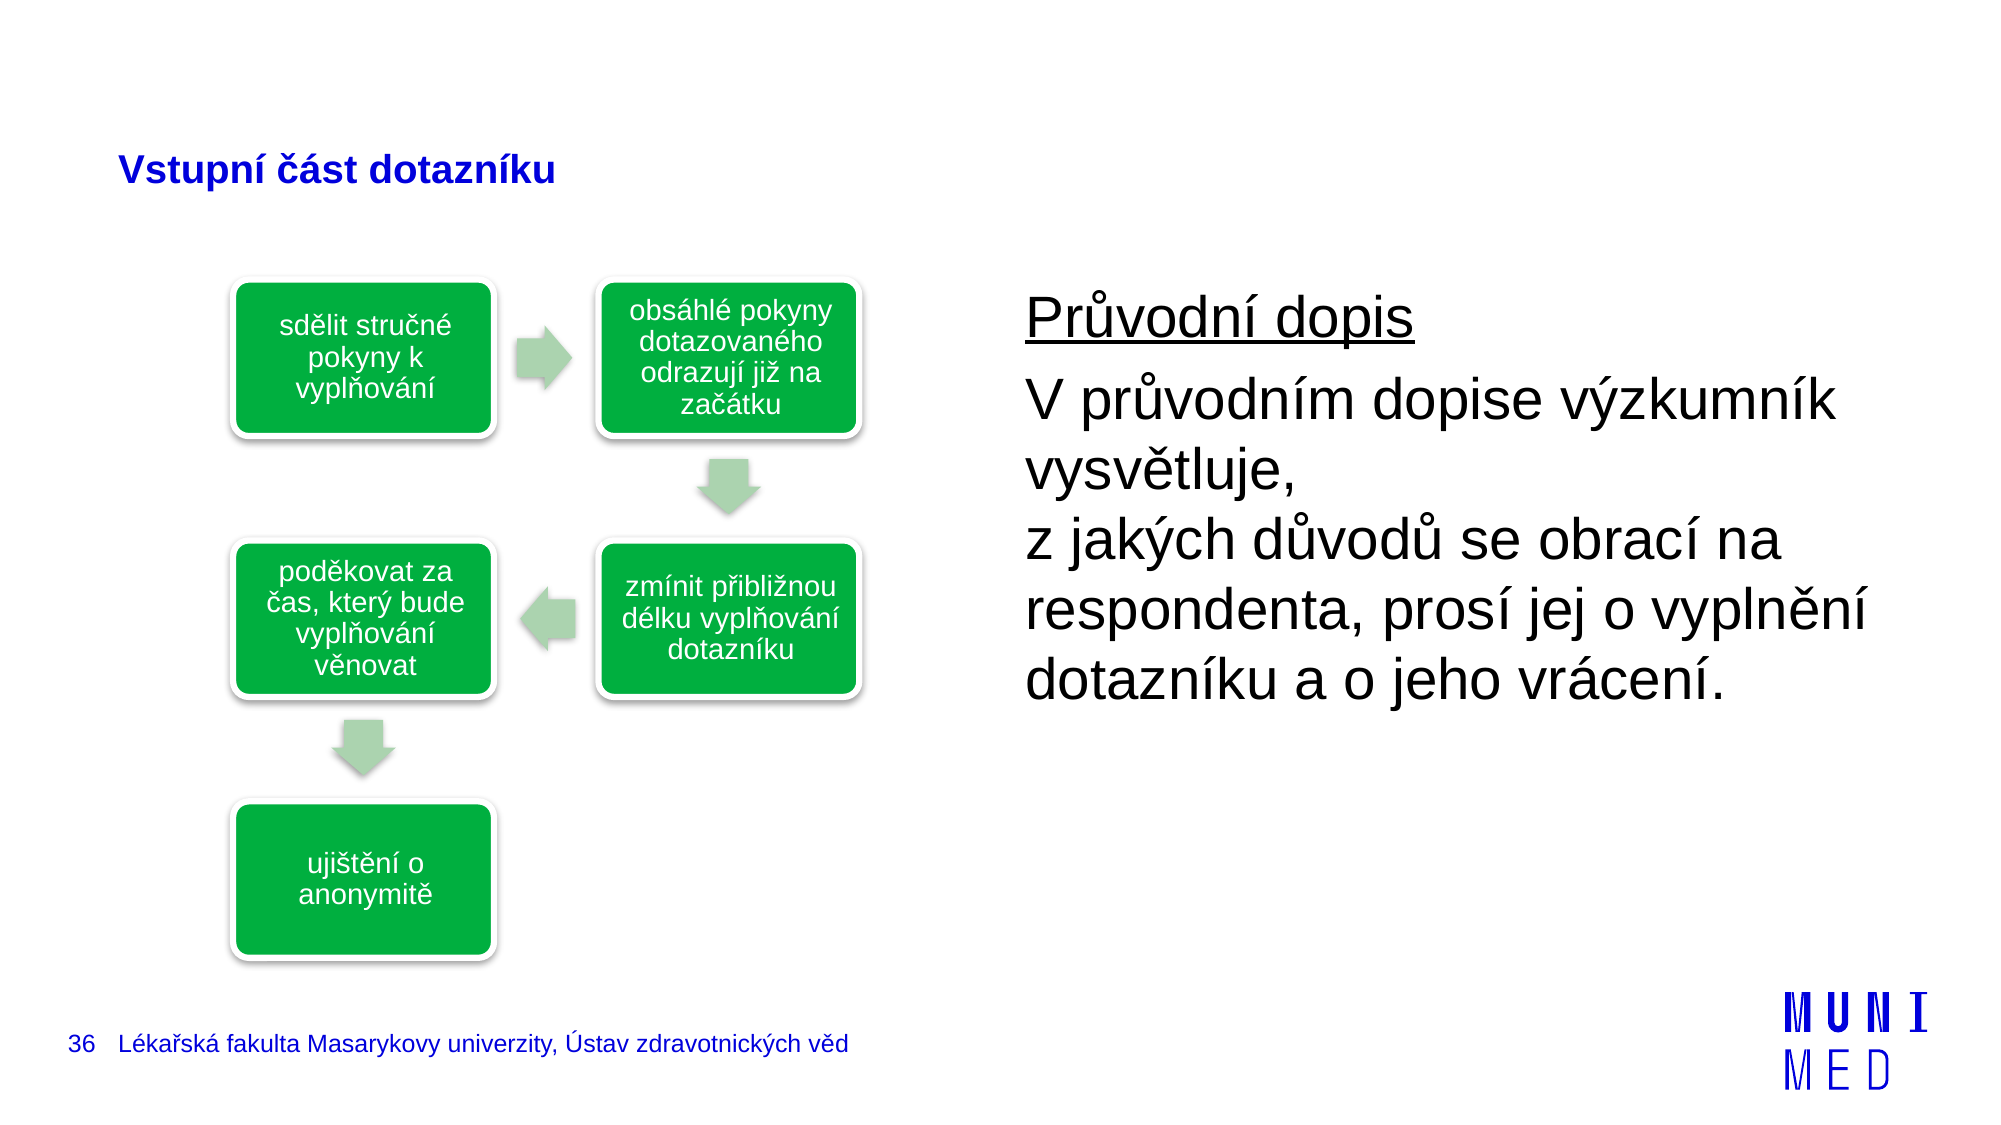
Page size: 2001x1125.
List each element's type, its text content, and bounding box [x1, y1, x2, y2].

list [117, 278, 975, 959]
footer Lékařská fakulta Masarykovy univerzity, Ústav zdravotnických věd [118, 1021, 1418, 1063]
text_box Průvodní dopis V průvodním dopise výzkumník vysvětluje, z jakých důvodů se obrací na respondenta, prosí jej o vyplnění dotazníku a o jeho vrácení. [1025, 279, 1882, 959]
title Vstupní část dotazníku [118, 118, 1883, 193]
slide_number 36 [67, 1021, 110, 1063]
